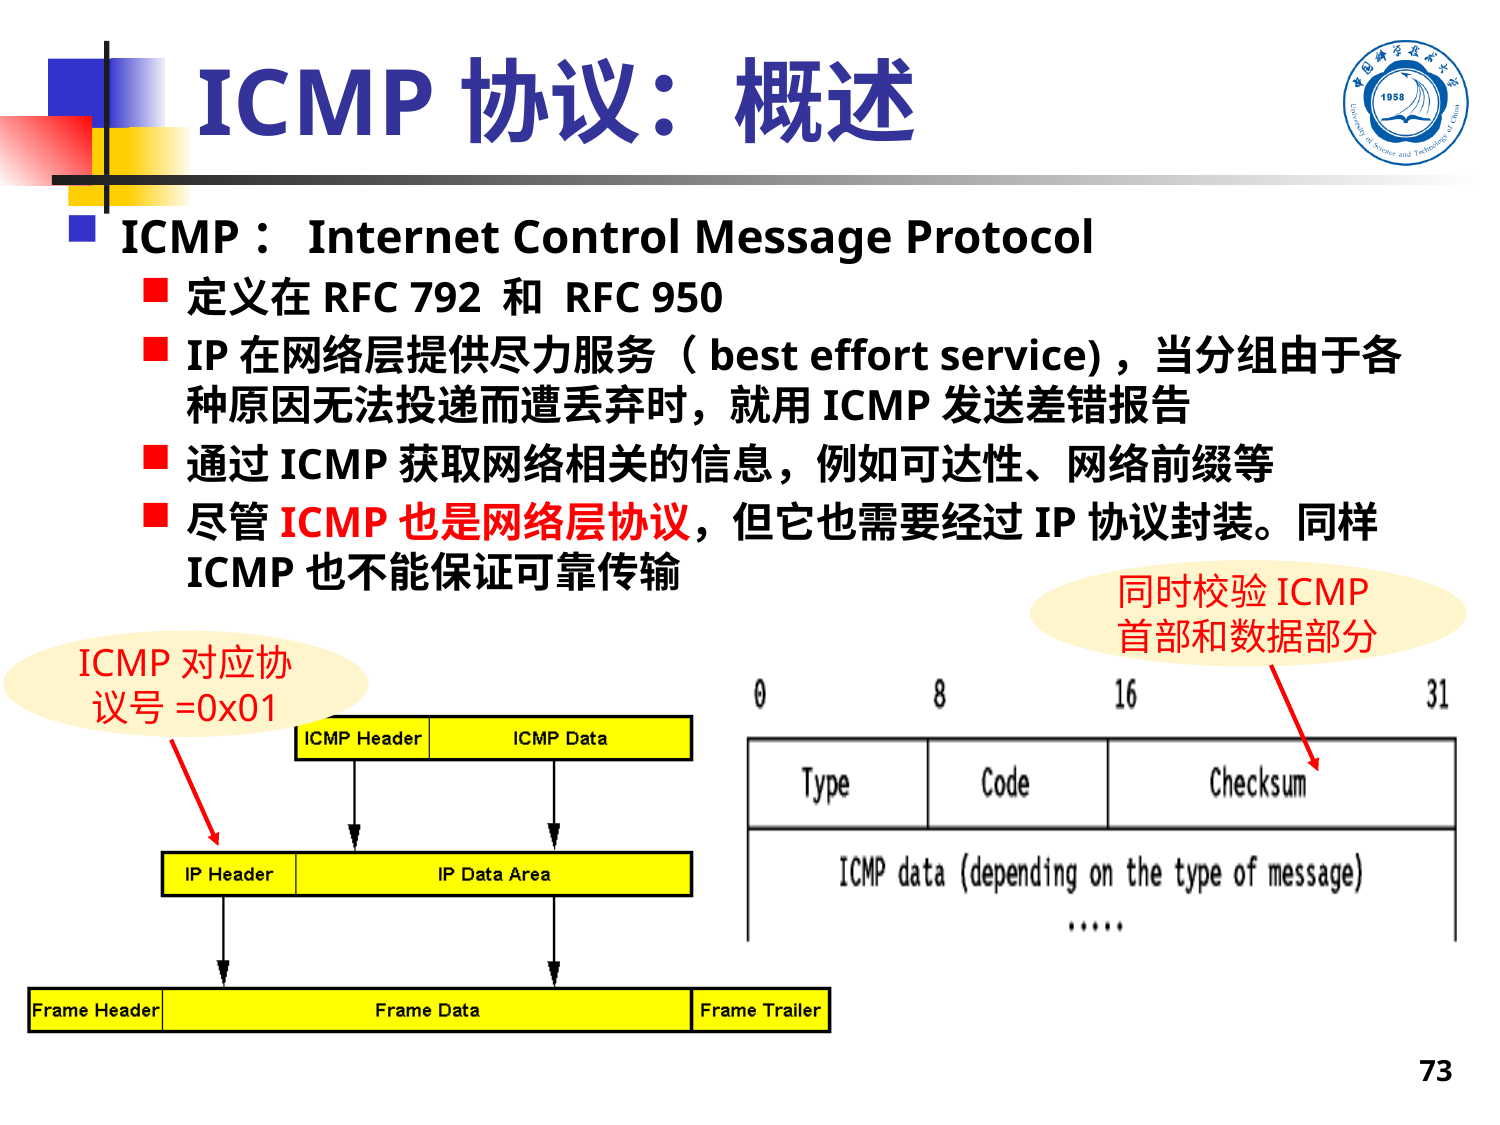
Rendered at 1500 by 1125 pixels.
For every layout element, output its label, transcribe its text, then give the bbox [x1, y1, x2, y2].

slide_number 73 [1154, 1023, 1468, 1100]
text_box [1270, 664, 1319, 772]
text_box ICMP对应协议号=0x01 [0, 628, 371, 703]
text_box ICMP协议：概述 [183, 31, 1500, 161]
list ICMP：Internet Control Message Protocol 定义在RFC 792 和 RFC 950 IP在网络层提供尽力服务（best effort service)，当分组由于各种原因无法投递而遭丢弃时，就用ICMP发送差错报告 通过ICMP获取网络相关的信息，例如可达性、网络前缀等 尽管ICMP也是网络层协议，但它也需要经过IP协议封装。同样ICMP也不能保证可靠传输 [50, 200, 1451, 703]
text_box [170, 739, 219, 847]
title [127, 35, 1483, 275]
text_box 同时校验ICMP首部和数据部分 [1027, 557, 1469, 660]
picture [2, 662, 1467, 1042]
